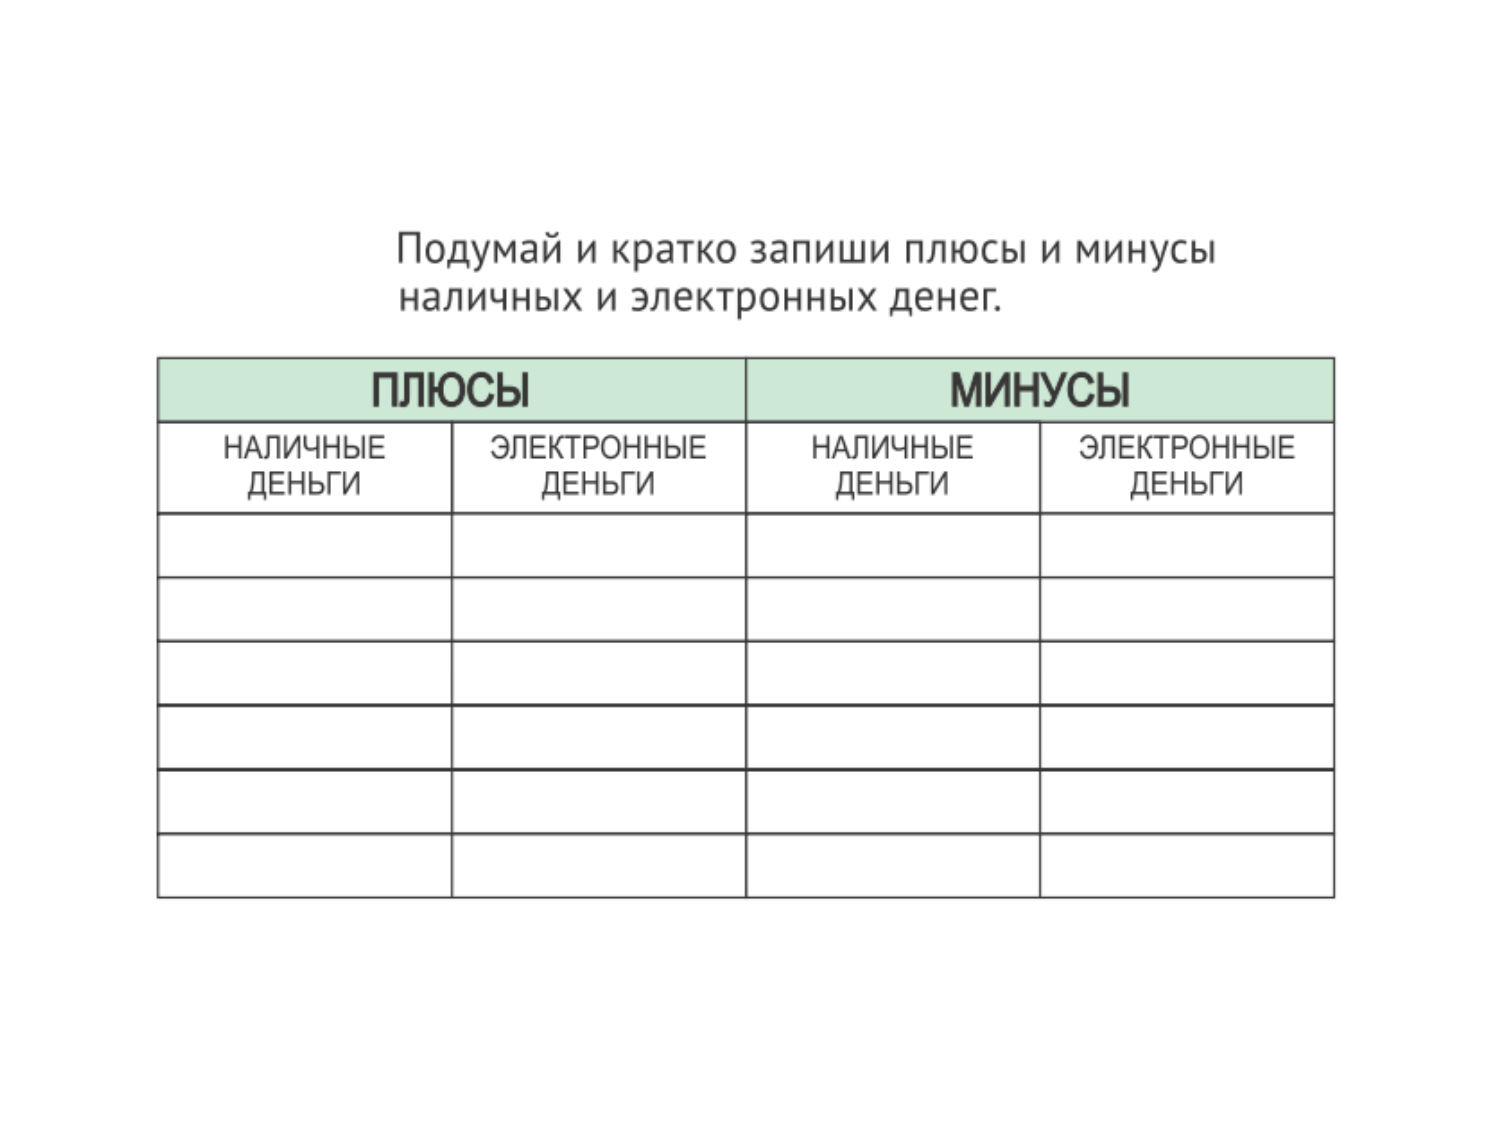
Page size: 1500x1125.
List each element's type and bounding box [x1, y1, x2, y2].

text_box [88, 219, 1378, 964]
